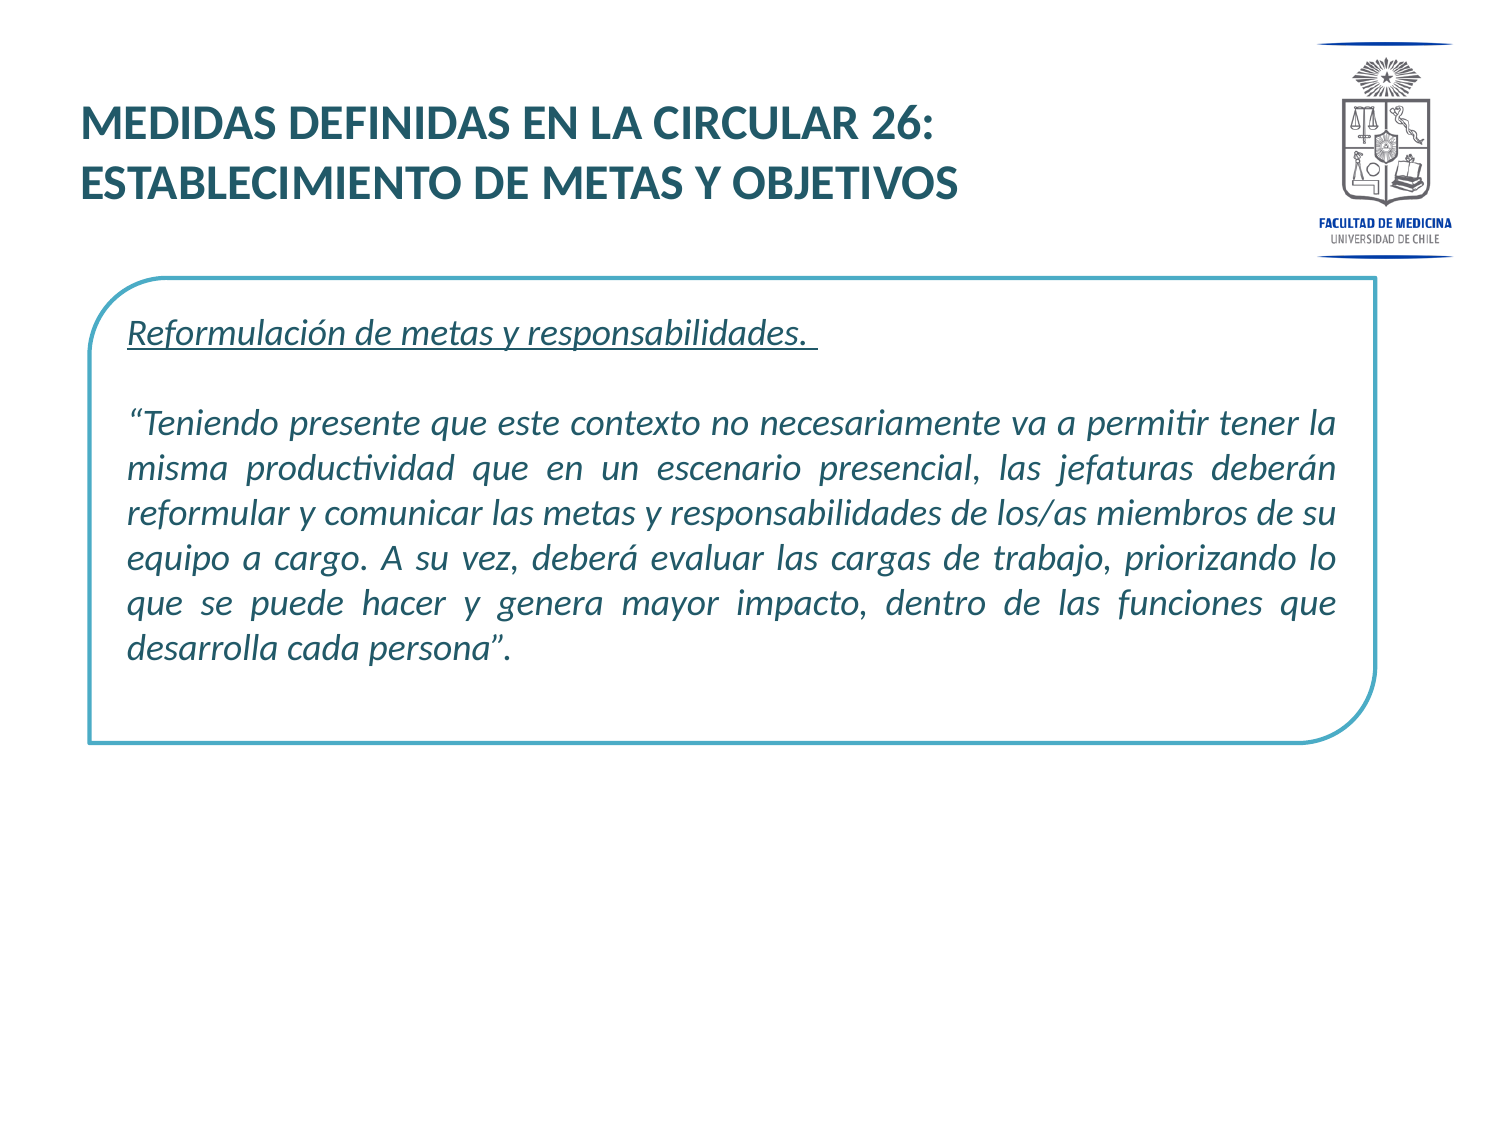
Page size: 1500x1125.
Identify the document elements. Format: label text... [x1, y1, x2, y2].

text_box Reformulación de metas y responsabilidades. “Teniendo presente que este contexto no necesariamente va a permitir tener la misma productividad que en un escenario presencial, las jefaturas deberán reformular y comunicar las metas y responsabilidades de los/as miembros de su equipo a cargo. A su vez, deberá evaluar las cargas de trabajo, priorizando lo que se puede hacer y genera mayor impacto, dentro de las funciones que desarrolla cada persona”. [87, 275, 1378, 746]
title MEDIDAS DEFINIDAS EN LA CIRCULAR 26: ESTABLECIMIENTO DE METAS Y OBJETIVOS [64, 56, 1287, 244]
picture [1292, 27, 1480, 280]
